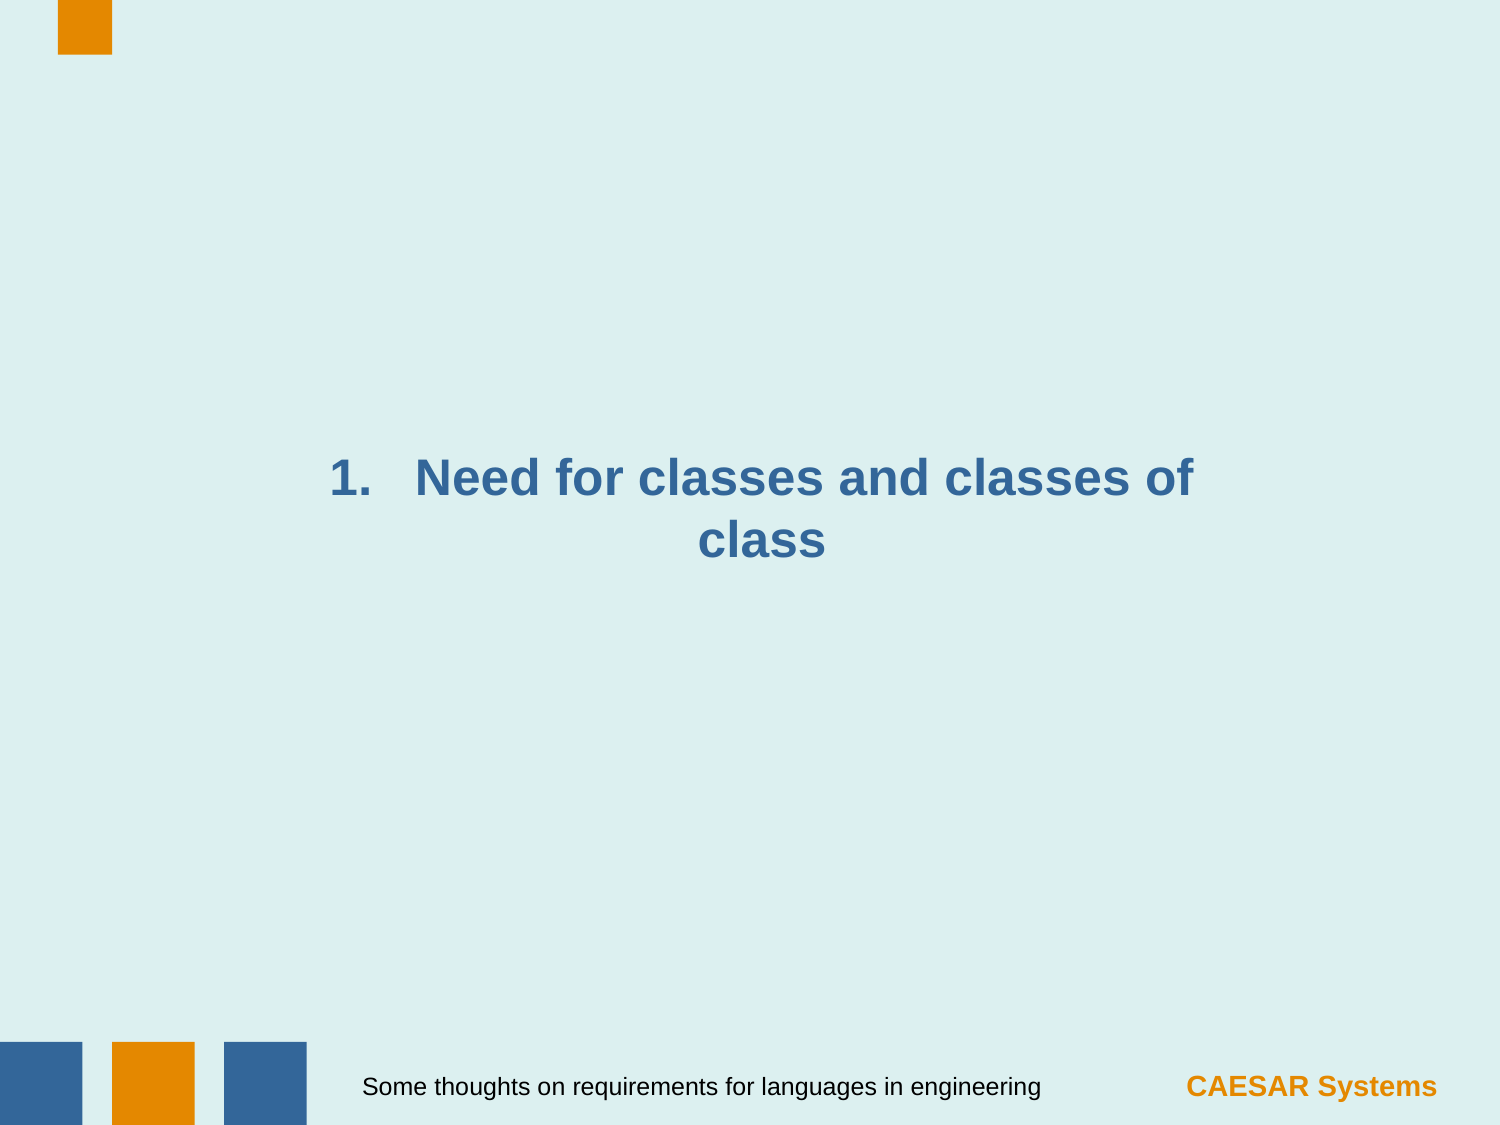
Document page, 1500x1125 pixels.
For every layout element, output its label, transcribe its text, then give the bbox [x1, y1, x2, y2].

title 1. Need for classes and classes of class [258, 444, 1267, 569]
